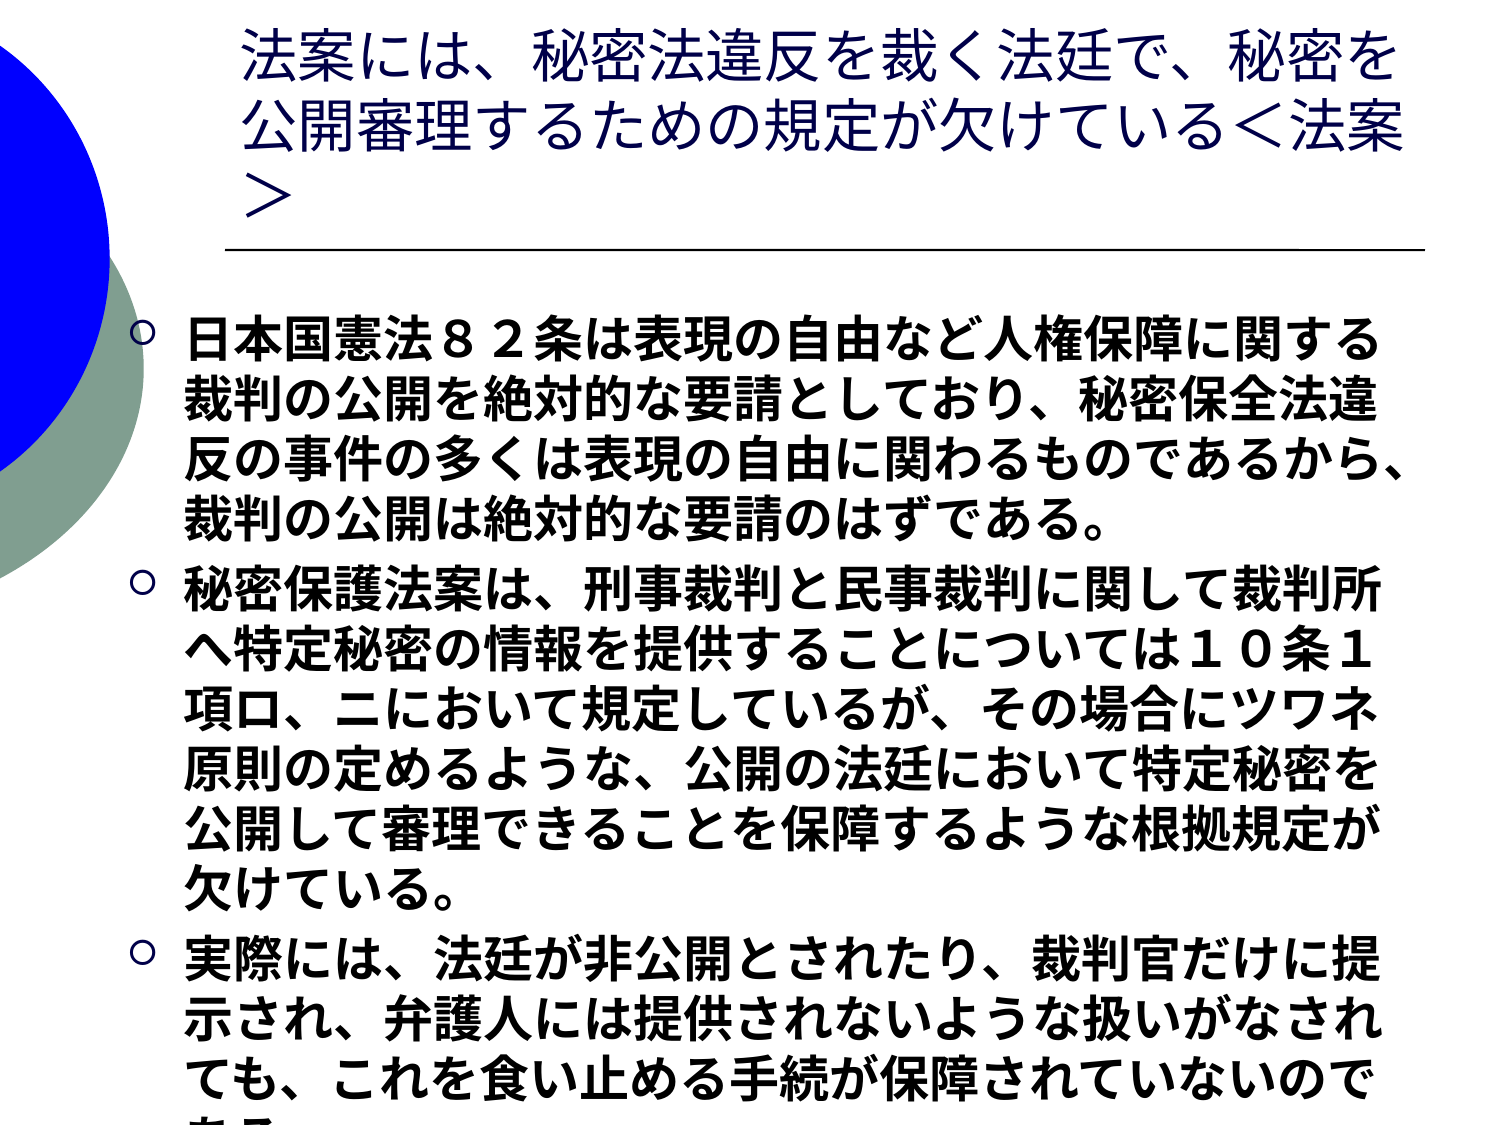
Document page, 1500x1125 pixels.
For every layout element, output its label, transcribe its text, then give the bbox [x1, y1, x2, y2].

title 法案には、秘密法違反を裁く法廷で、秘密を公開審理するための規定が欠けている＜法案＞ [224, 49, 1425, 238]
list 日本国憲法８２条は表現の自由など人権保障に関する裁判の公開を絶対的な要請としており、秘密保全法違反の事件の多くは表現の自由に関わるものであるから、裁判の公開は絶対的な要請のはずである。 秘密保護法案は、刑事裁判と民事裁判に関して裁判所へ特定秘密の情報を提供することについては１０条１項ロ、ニにおいて規定しているが、その場合にツワネ原則の定めるような、公開の法廷において特定秘密を公開して審理できることを保障するような根拠規定が欠けている。 実際には、法廷が非公開とされたり、裁判官だけに提示され、弁護人には提供されないような扱いがなされても、これを食い止める手続が保障されていないのである。 [111, 299, 1425, 975]
